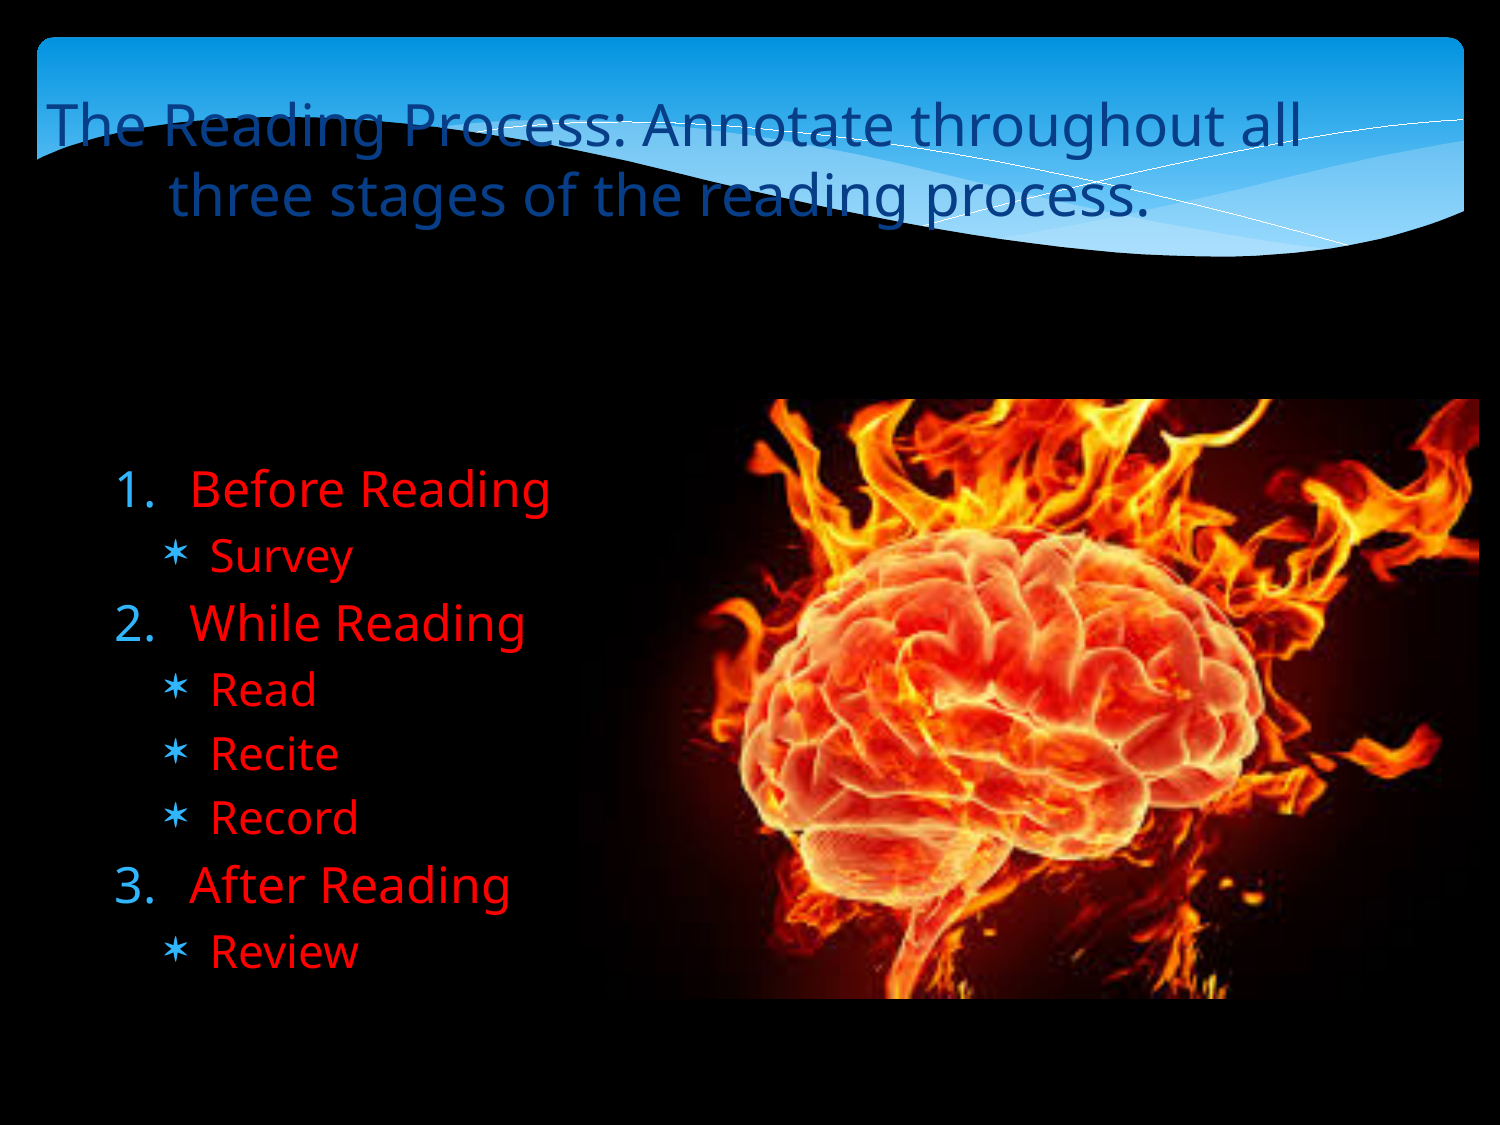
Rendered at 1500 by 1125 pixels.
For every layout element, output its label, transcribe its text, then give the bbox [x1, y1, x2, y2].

picture [578, 399, 1479, 999]
list Before Reading Survey While Reading Read Recite Record After Reading Review [99, 450, 1316, 1013]
title The Reading Process: Annotate throughout all three stages of the reading process. [0, 55, 1350, 261]
